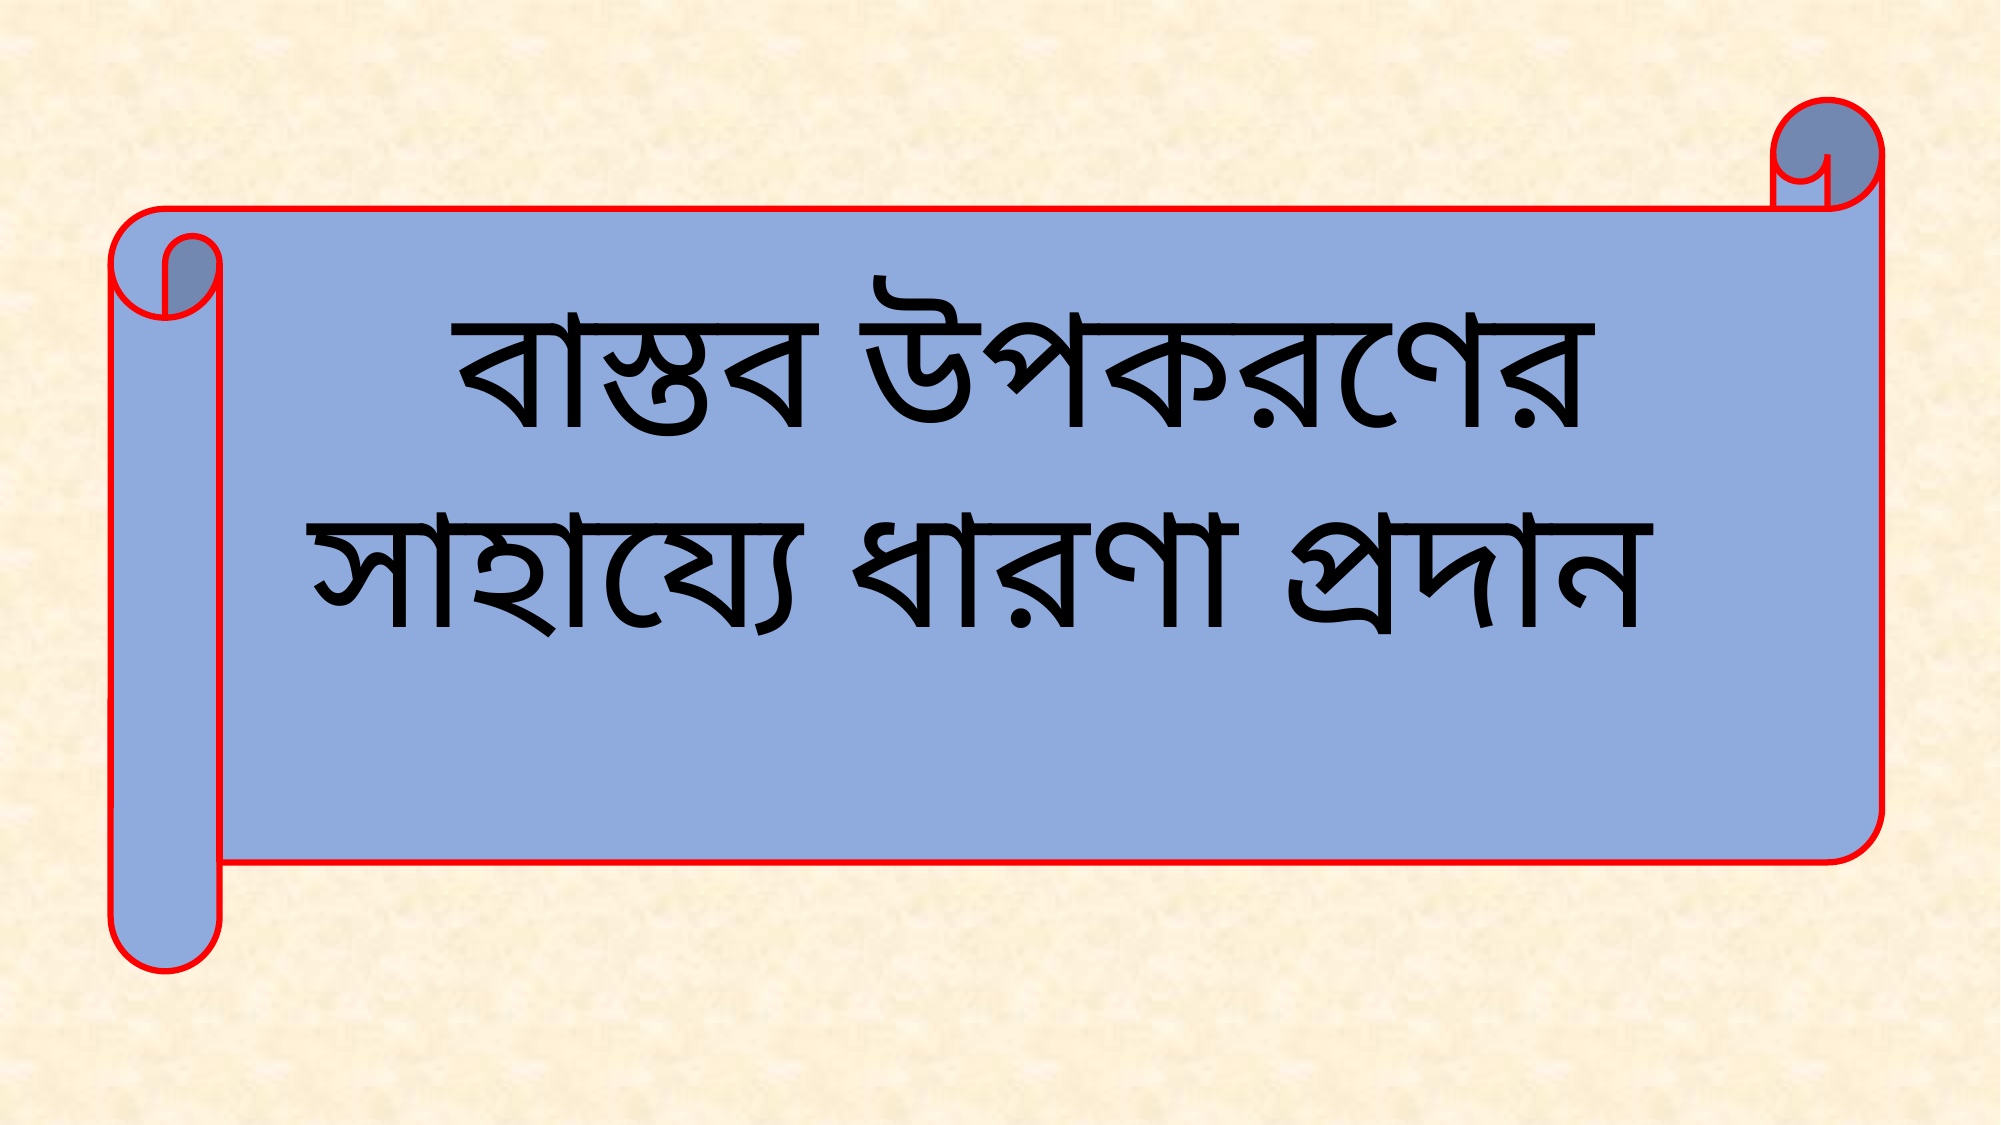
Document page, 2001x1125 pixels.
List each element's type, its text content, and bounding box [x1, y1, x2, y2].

text_box বাস্তব উপকরণের সাহায্যে ধারণা প্রদান [109, 98, 1884, 973]
picture [0, 0, 2001, 1125]
